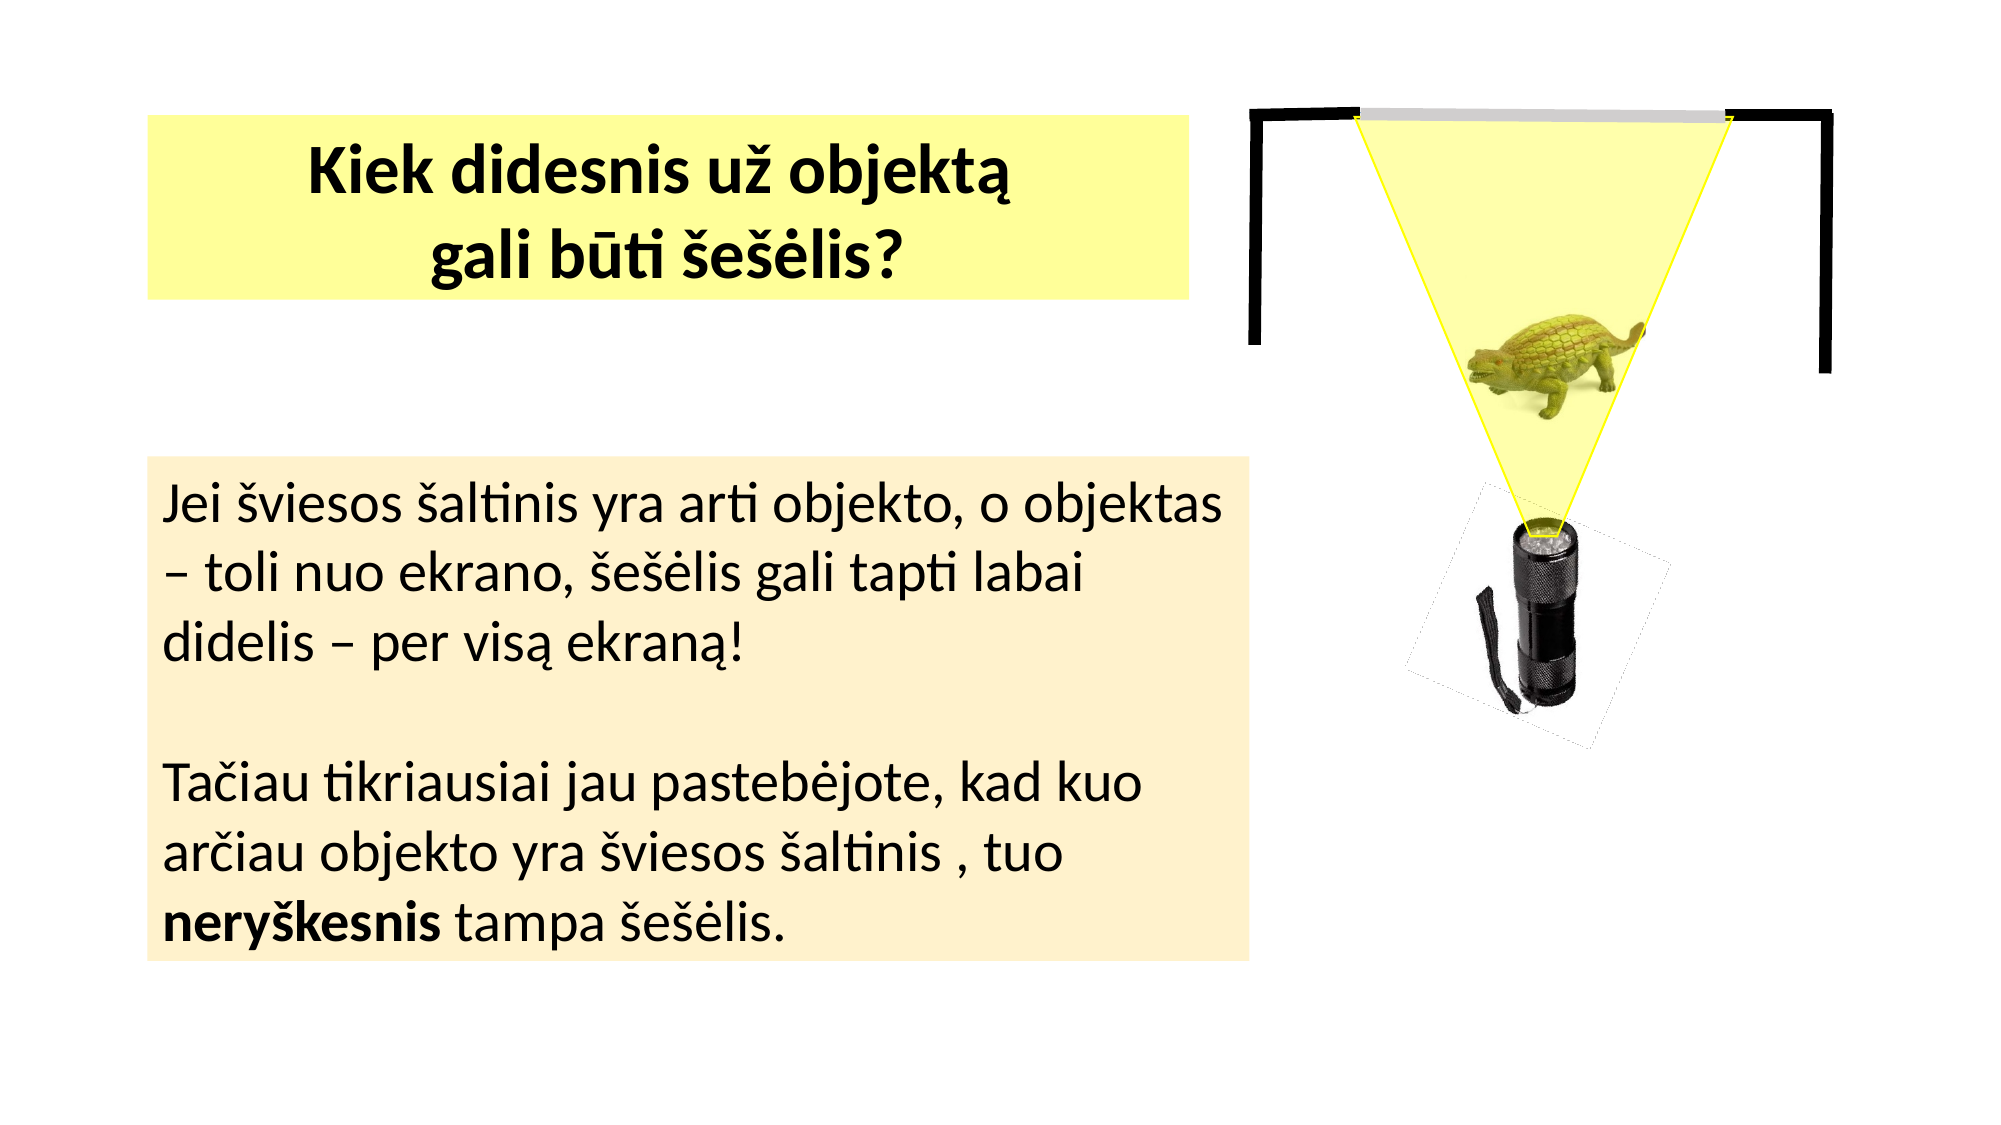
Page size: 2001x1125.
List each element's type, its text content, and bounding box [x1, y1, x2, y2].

text_box [1353, 116, 1735, 383]
text_box Jei šviesos šaltinis yra arti objekto, o objektas – toli nuo ekrano, šešėlis gali tapti labai didelis – per visą ekraną! Tačiau tikriausiai jau pastebėjote, kad kuo arčiau objekto yra šviesos šaltinis , tuo neryškesnis tampa šešėlis. [147, 456, 1250, 961]
text_box Kiek didesnis už objektą gali būti šešėlis? [147, 115, 1190, 300]
text_box [1496, 457, 1592, 514]
picture [1405, 483, 1671, 749]
picture [1465, 275, 1646, 457]
